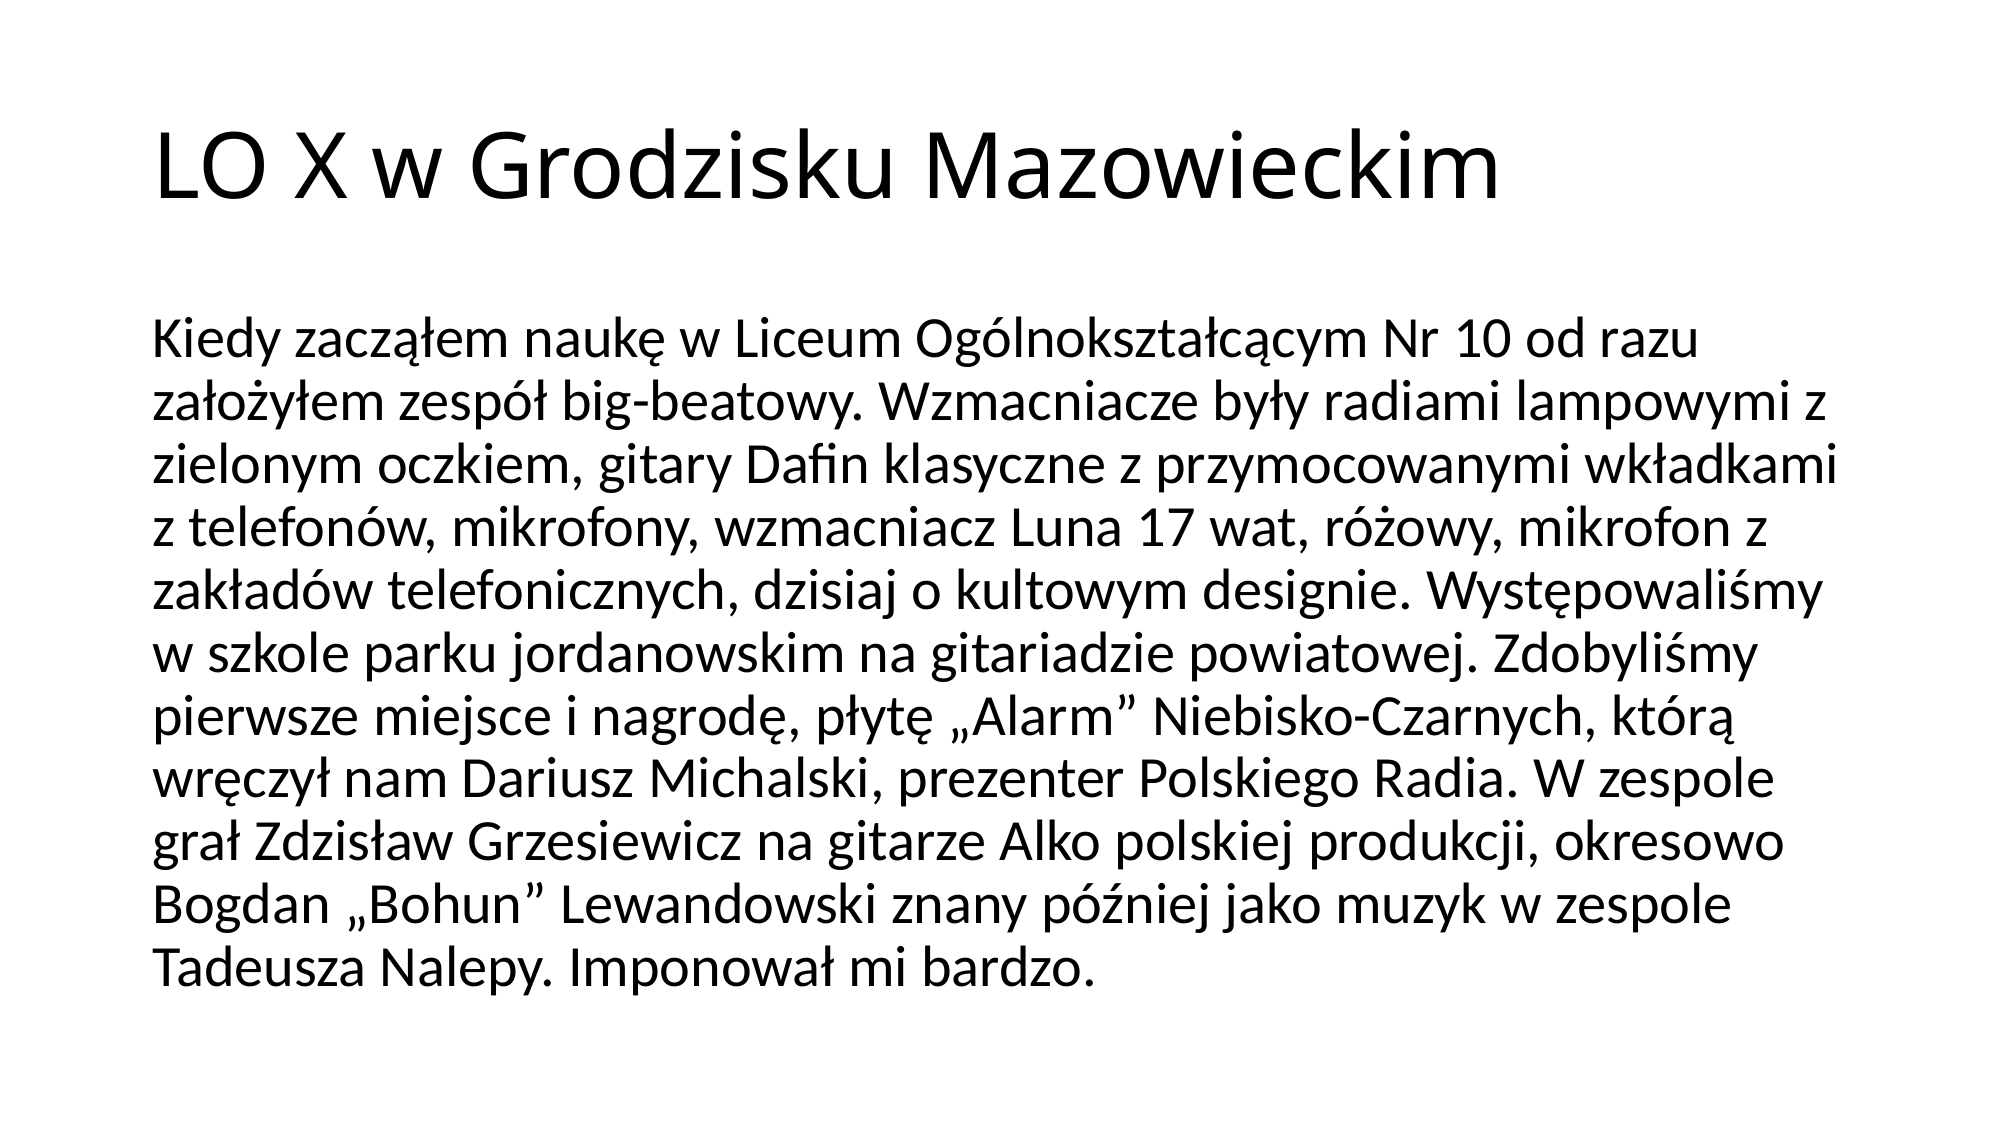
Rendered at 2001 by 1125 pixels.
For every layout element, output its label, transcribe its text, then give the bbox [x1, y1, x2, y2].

title LO X w Grodzisku Mazowieckim [137, 59, 1863, 278]
list Kiedy zacząłem naukę w Liceum Ogólnokształcącym Nr 10 od razu założyłem zespół big-beatowy. Wzmacniacze były radiami lampowymi z zielonym oczkiem, gitary Dafin klasyczne z przymocowanymi wkładkami z telefonów, mikrofony, wzmacniacz Luna 17 wat, różowy, mikrofon z zakładów telefonicznych, dzisiaj o kultowym designie. Występowaliśmy w szkole parku jordanowskim na gitariadzie powiatowej. Zdobyliśmy pierwsze miejsce i nagrodę, płytę „Alarm” Niebisko-Czarnych, którą wręczył nam Dariusz Michalski, prezenter Polskiego Radia. W zespole grał Zdzisław Grzesiewicz na gitarze Alko polskiej produkcji, okresowo Bogdan „Bohun” Lewandowski znany później jako muzyk w zespole Tadeusza Nalepy. Imponował mi bardzo. [137, 299, 1863, 1014]
